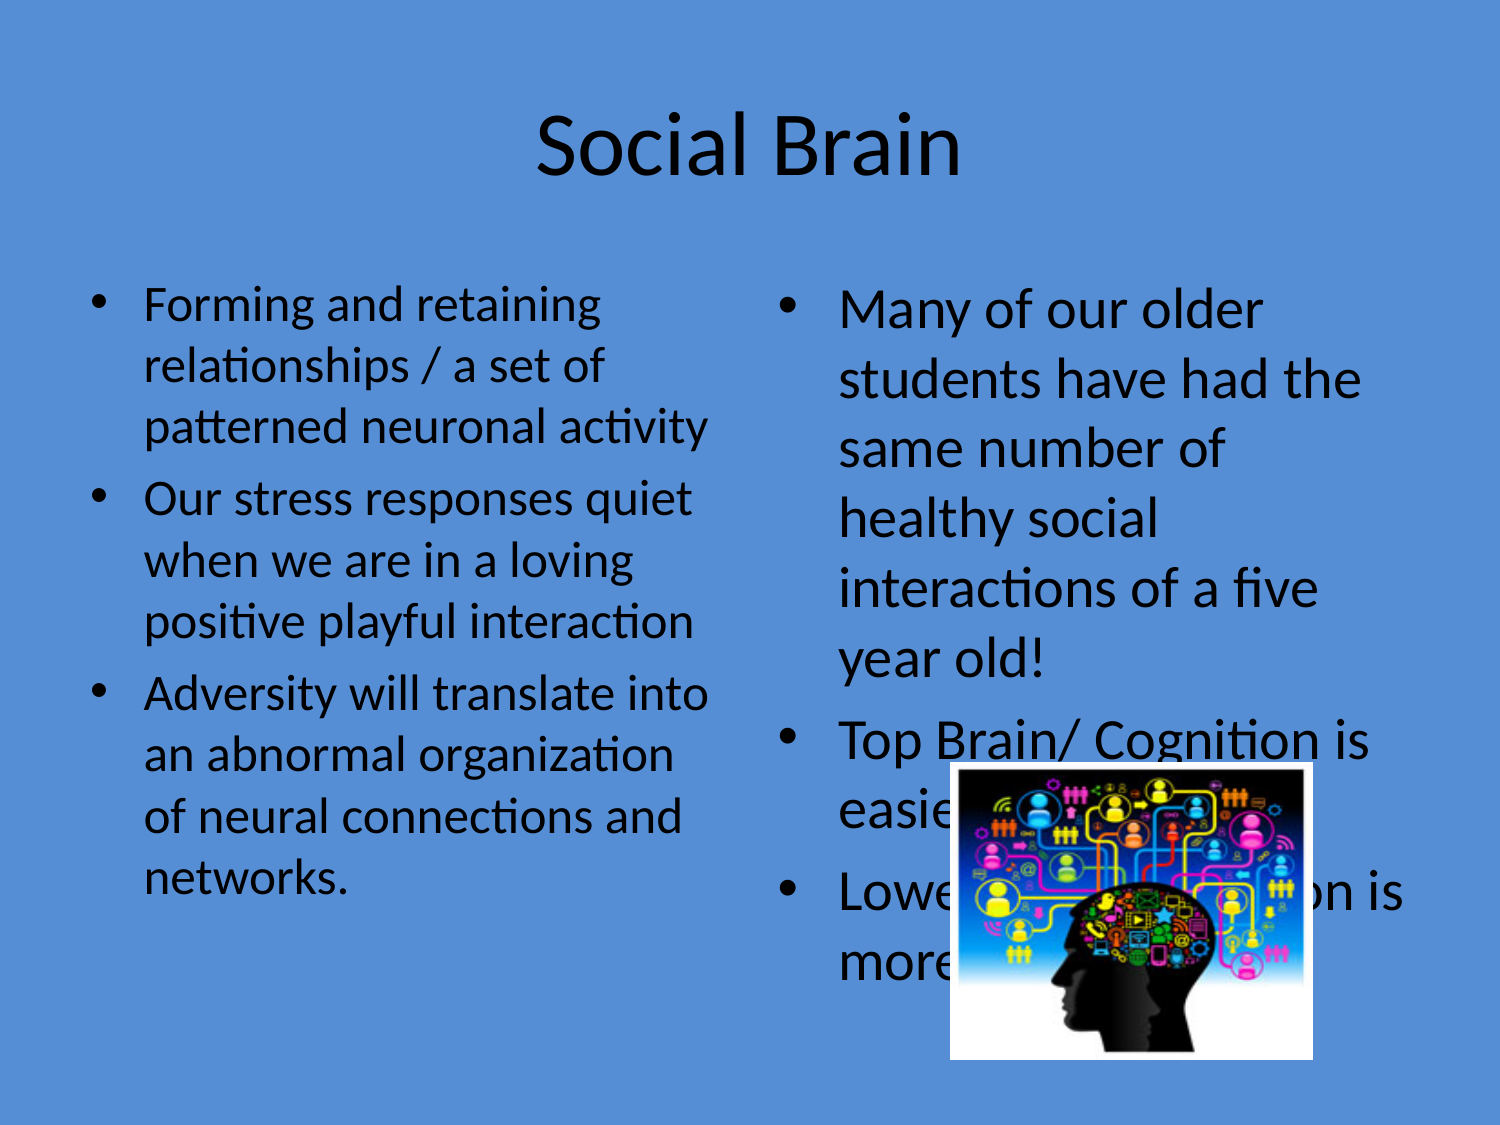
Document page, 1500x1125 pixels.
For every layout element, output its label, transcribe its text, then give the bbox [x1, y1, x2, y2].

title Social Brain [75, 45, 1425, 233]
list Forming and retaining relationships / a set of patterned neuronal activity Our stress responses quiet when we are in a loving positive playful interaction Adversity will translate into an abnormal organization of neural connections and networks. [75, 262, 738, 1005]
list Many of our older students have had the same number of healthy social interactions of a five year old! Top Brain/ Cognition is easier to change Lower Brain/ Emotion is more difficult [762, 262, 1425, 1005]
picture [949, 762, 1313, 1060]
